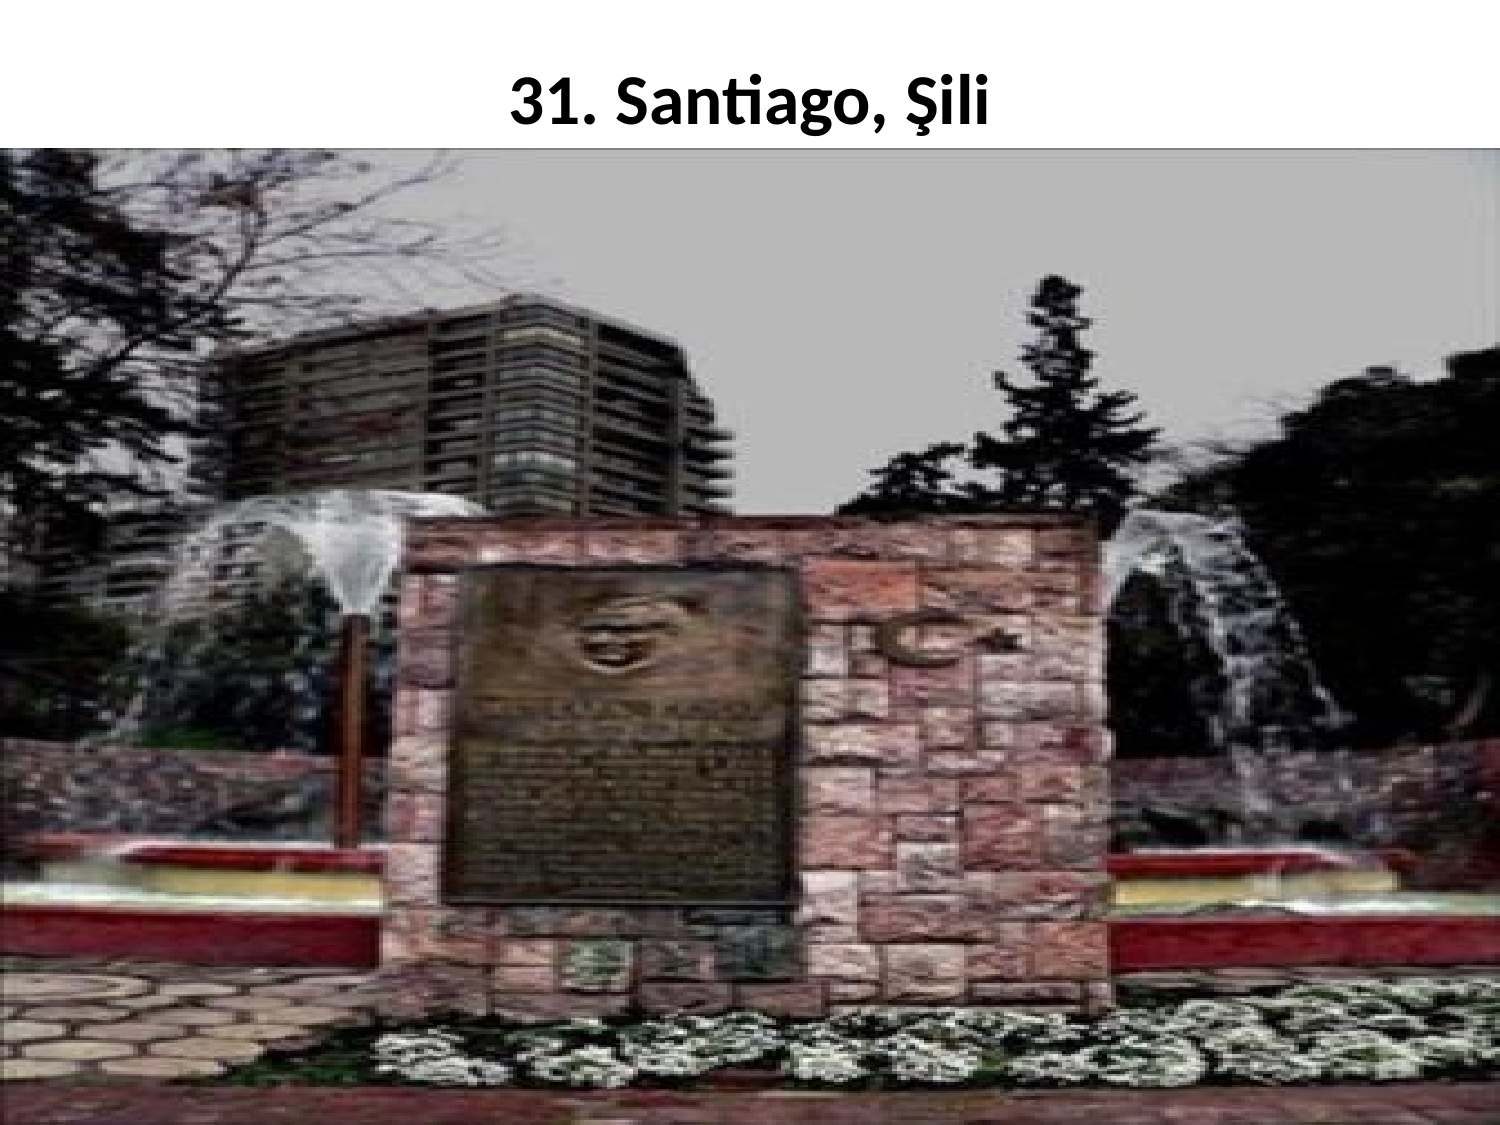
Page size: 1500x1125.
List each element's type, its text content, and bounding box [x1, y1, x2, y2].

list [0, 148, 1500, 1125]
title 31. Santiago, Şili [75, 45, 1425, 147]
